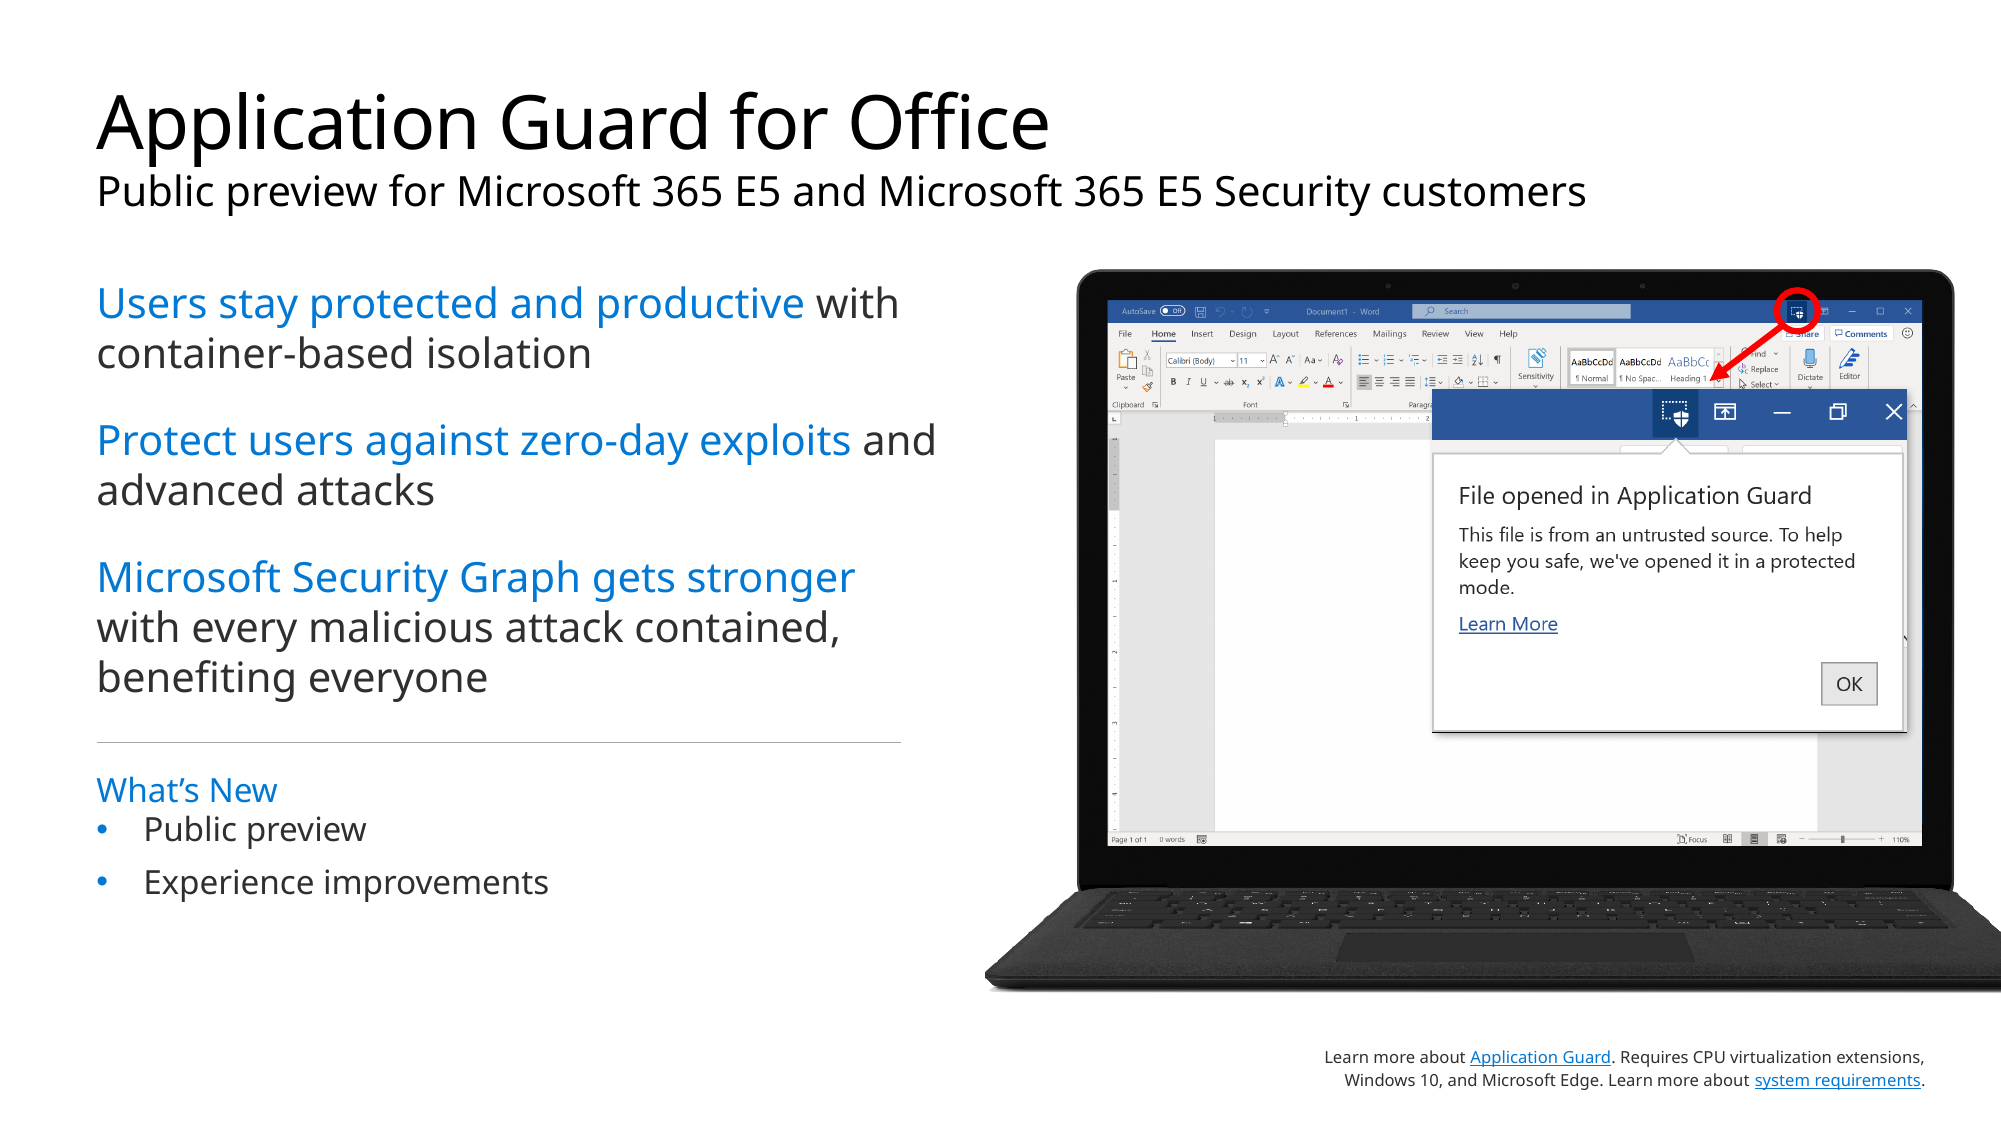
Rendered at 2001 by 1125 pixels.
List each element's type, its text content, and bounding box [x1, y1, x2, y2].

text_box Users stay protected and productive with container-based isolation Protect users against zero-day exploits and advanced attacks Microsoft Security Graph gets stronger with every malicious attack contained, benefiting everyone [96, 276, 858, 701]
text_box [1709, 325, 1784, 382]
text_box Learn more about Application Guard. Requires CPU virtualization extensions, Windows 10, and Microsoft Edge. Learn more about system requirements. [1303, 1039, 1941, 1101]
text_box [96, 742, 858, 903]
title Application Guard for Office Public preview for Microsoft 365 E5 and Microsoft 365 E5 Security customers [96, 75, 1904, 263]
picture [858, 252, 2001, 1011]
